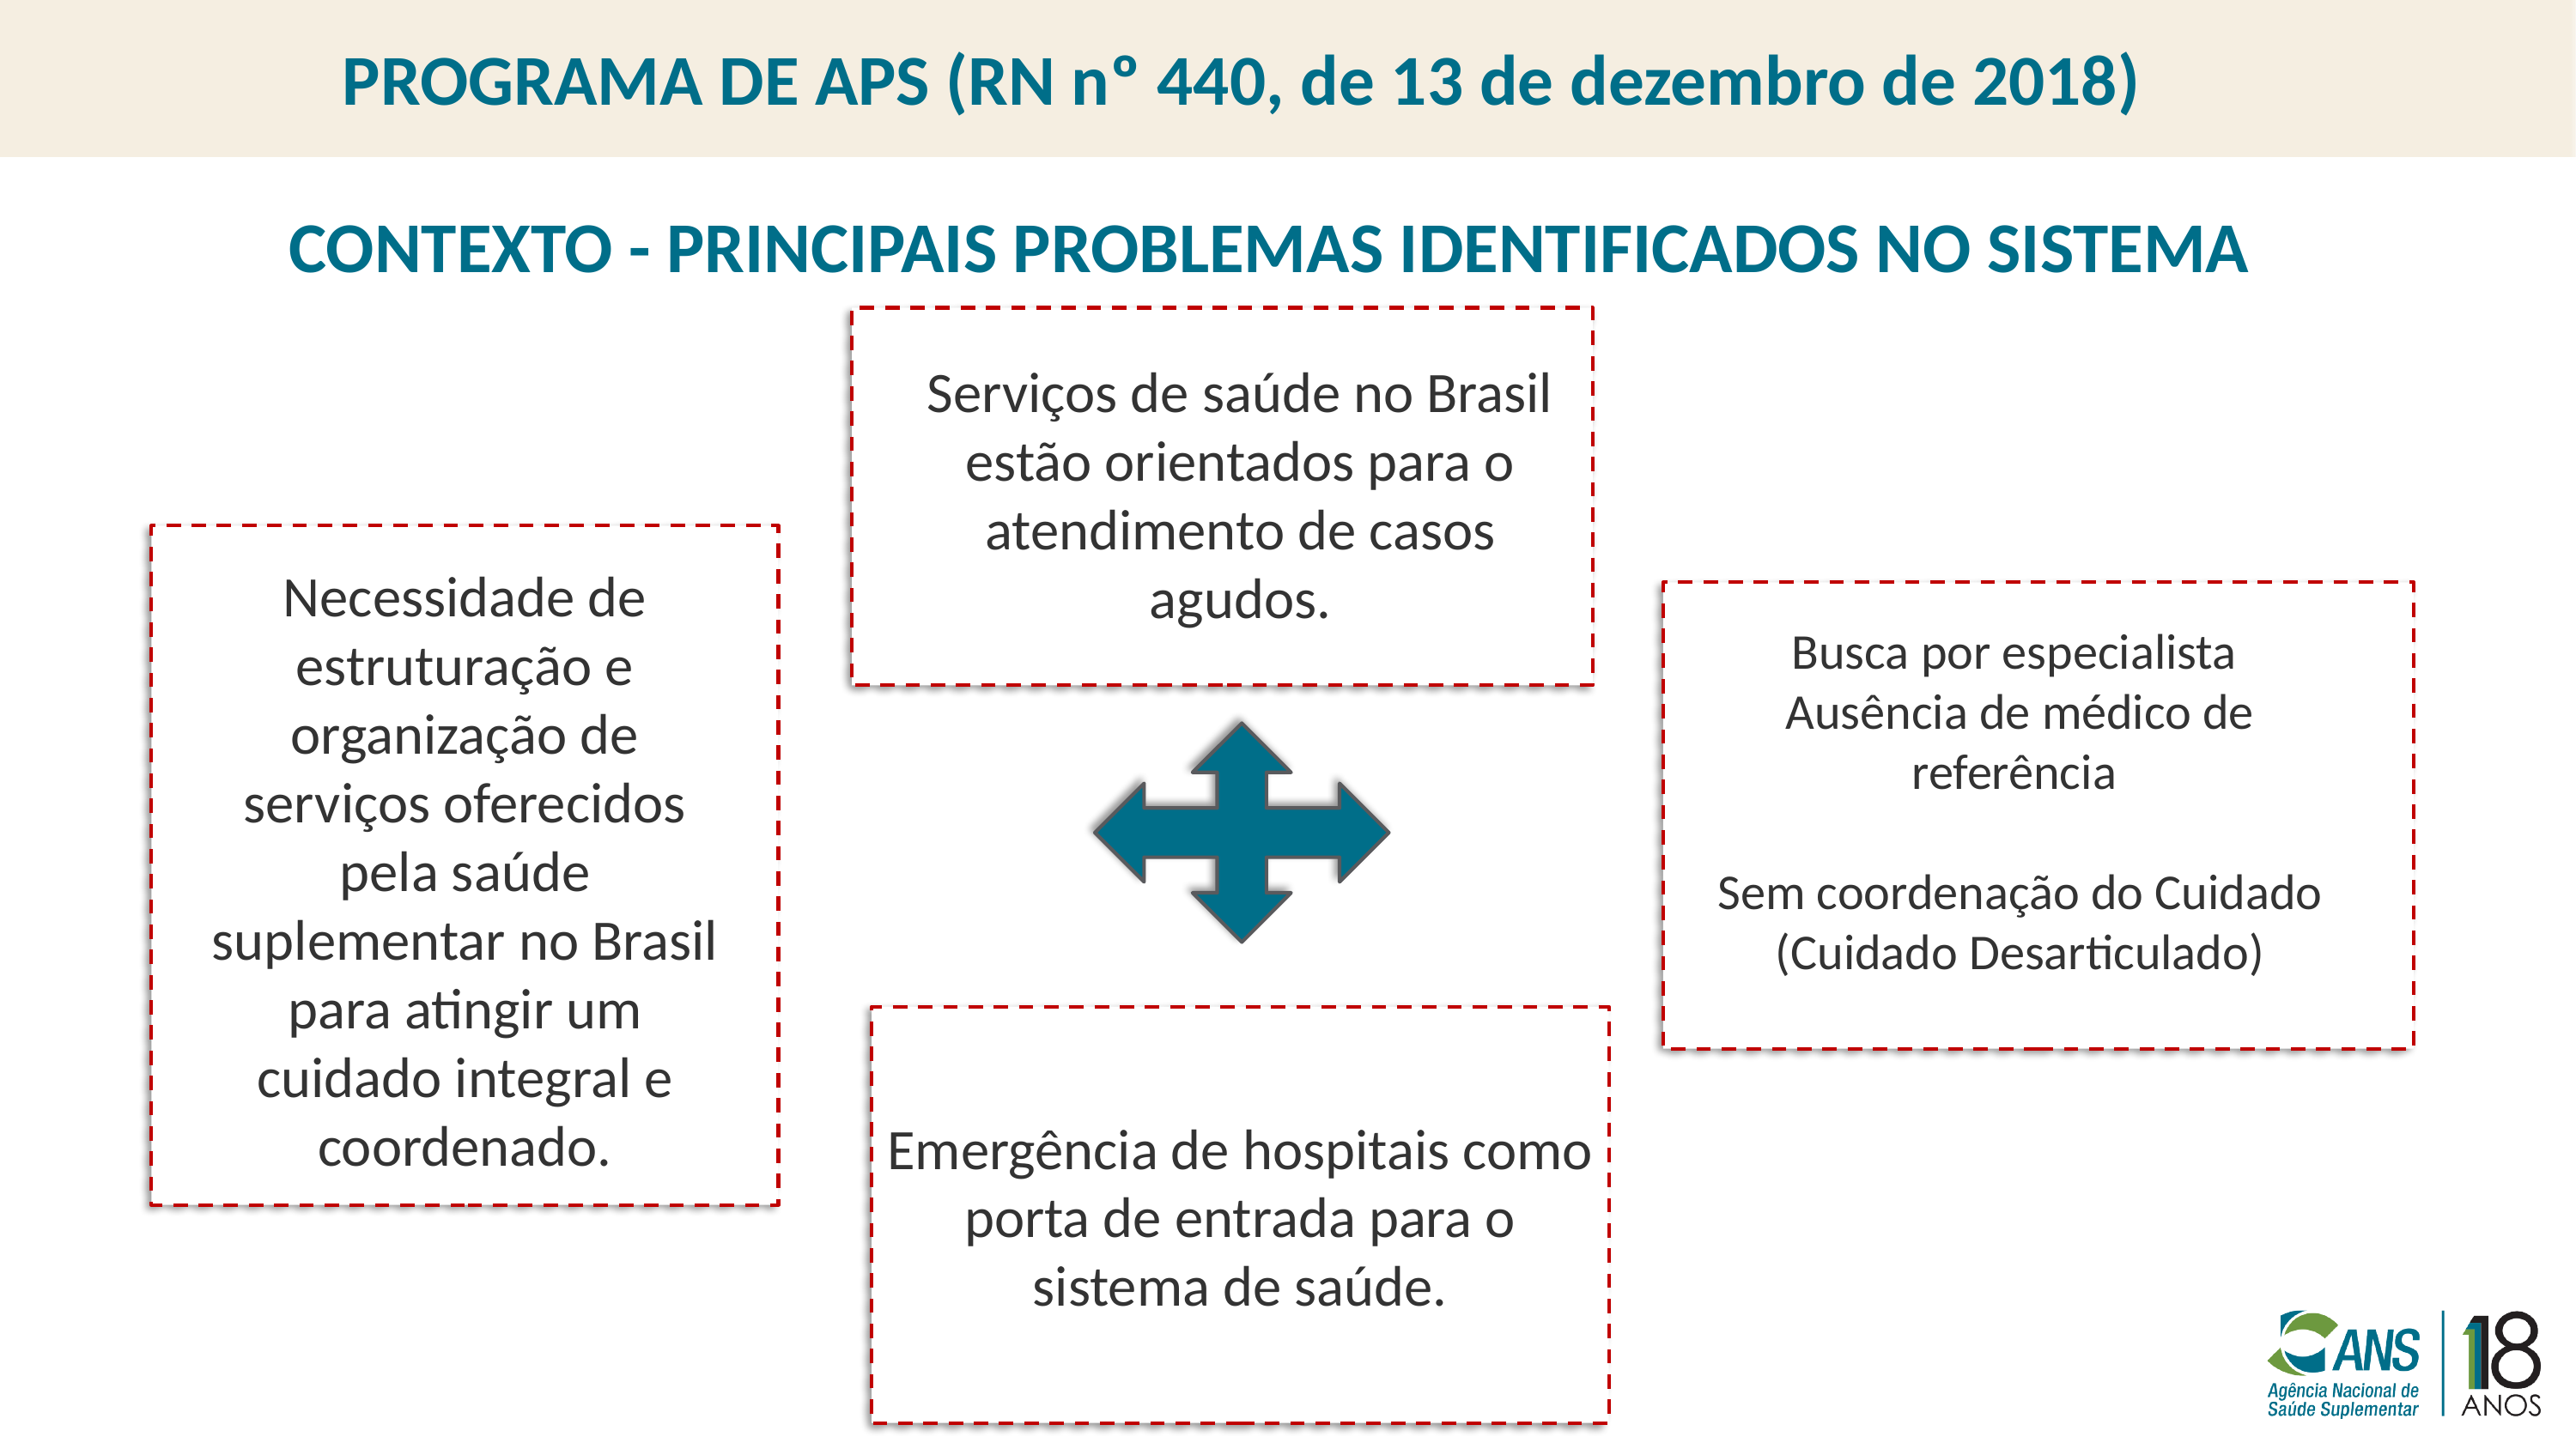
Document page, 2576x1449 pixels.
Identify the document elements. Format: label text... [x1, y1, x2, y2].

text_box Busca por especialista Ausência de médico de referência Sem coordenação do Cuidado (Cuidado Desarticulado) [1682, 612, 2358, 1141]
text_box [1662, 580, 2415, 1051]
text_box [151, 307, 1609, 1424]
text_box CONTEXTO - PRINCIPAIS PROBLEMAS IDENTIFICADOS NO SISTEMA [0, 170, 2558, 318]
text_box PROGRAMA DE APS (RN nº 440, de 13 de dezembro de 2018) [30, 3, 2454, 150]
picture [2262, 1305, 2546, 1424]
picture [0, 0, 2576, 157]
